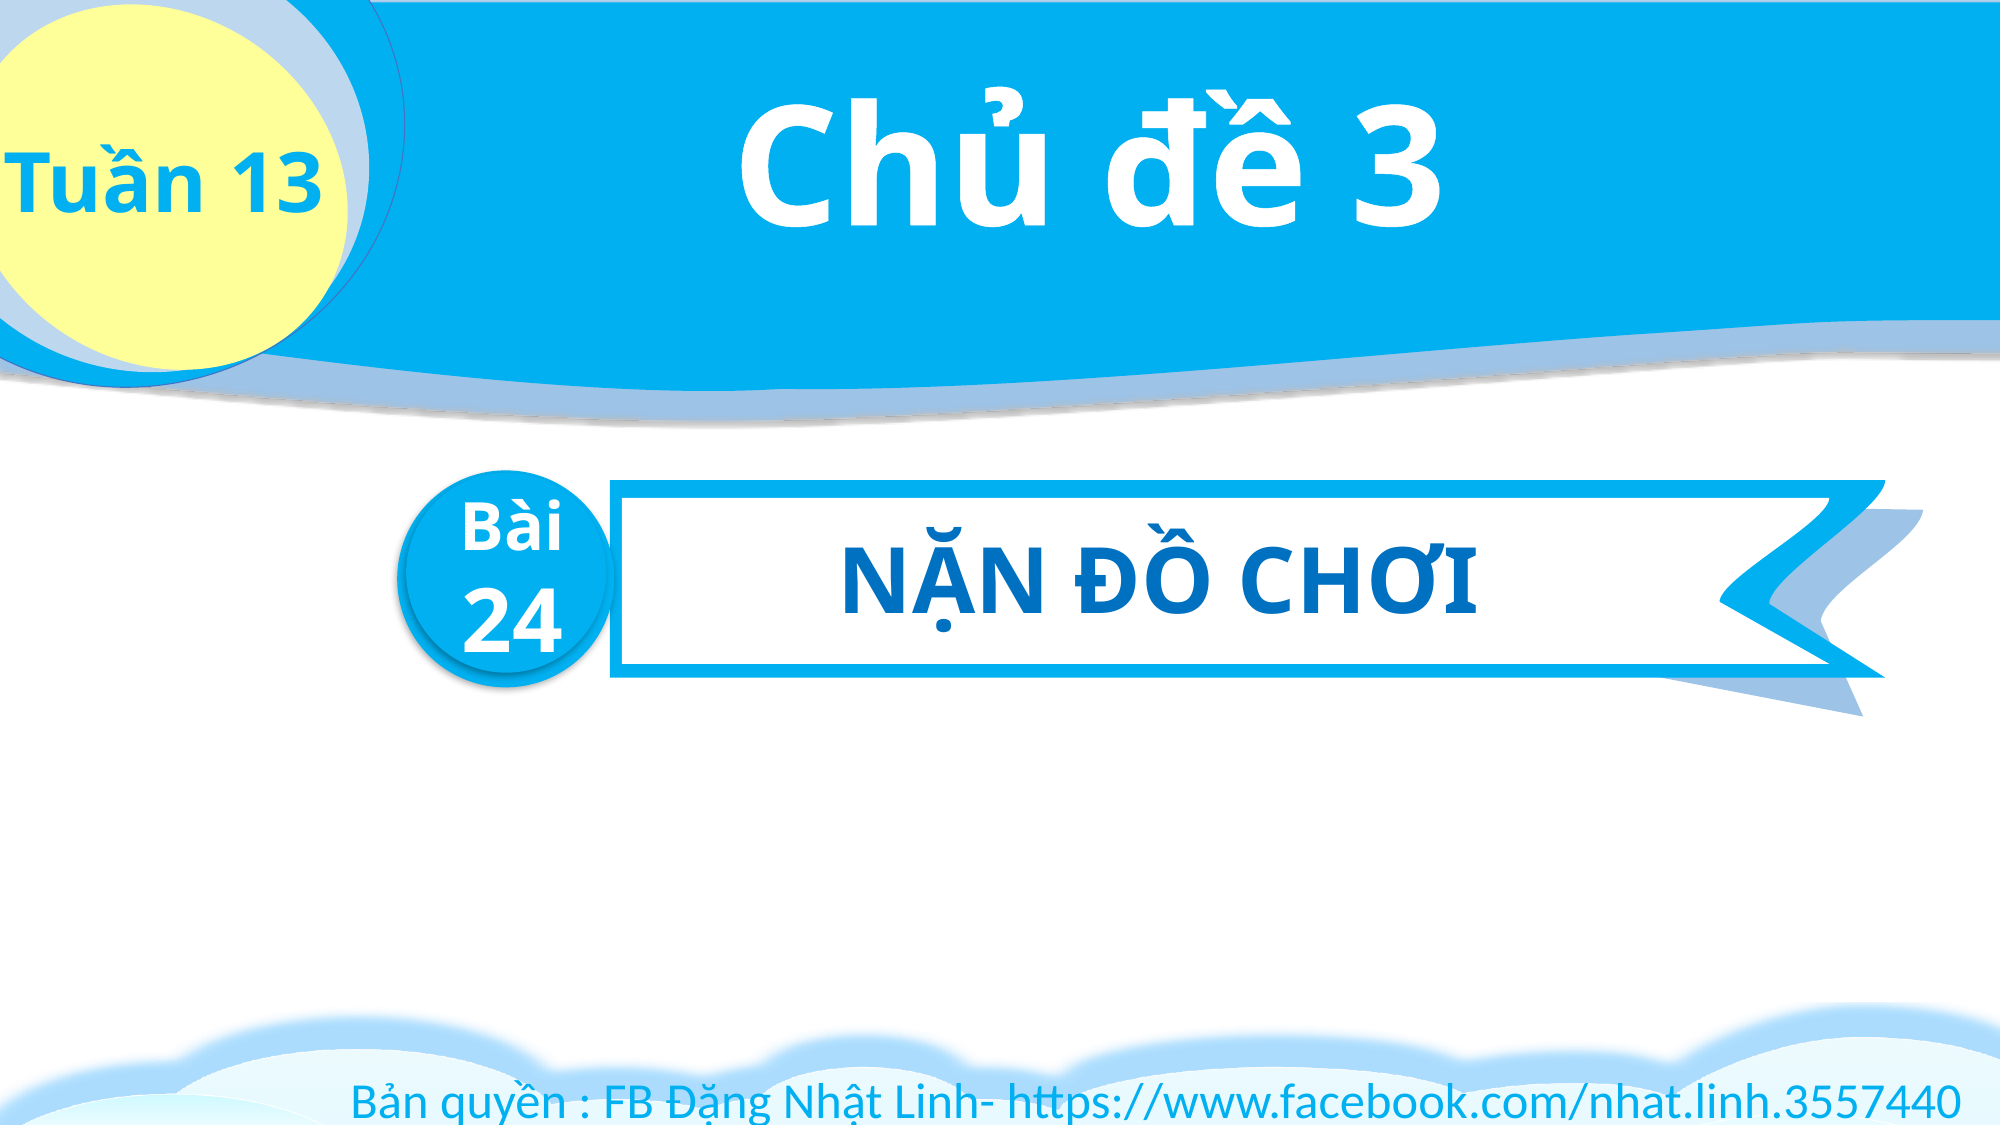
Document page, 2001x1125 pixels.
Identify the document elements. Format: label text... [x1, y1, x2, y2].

picture [447, 1098, 458, 1114]
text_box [397, 470, 615, 688]
picture [1073, 1098, 1084, 1114]
text_box Chủ đề 3 [407, 48, 1873, 269]
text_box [0, 0, 407, 386]
picture [754, 1117, 765, 1123]
picture [0, 1002, 2000, 1125]
text_box [197, 321, 2000, 417]
text_box [407, 2, 2000, 391]
picture [755, 1097, 763, 1105]
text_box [609, 480, 1913, 694]
